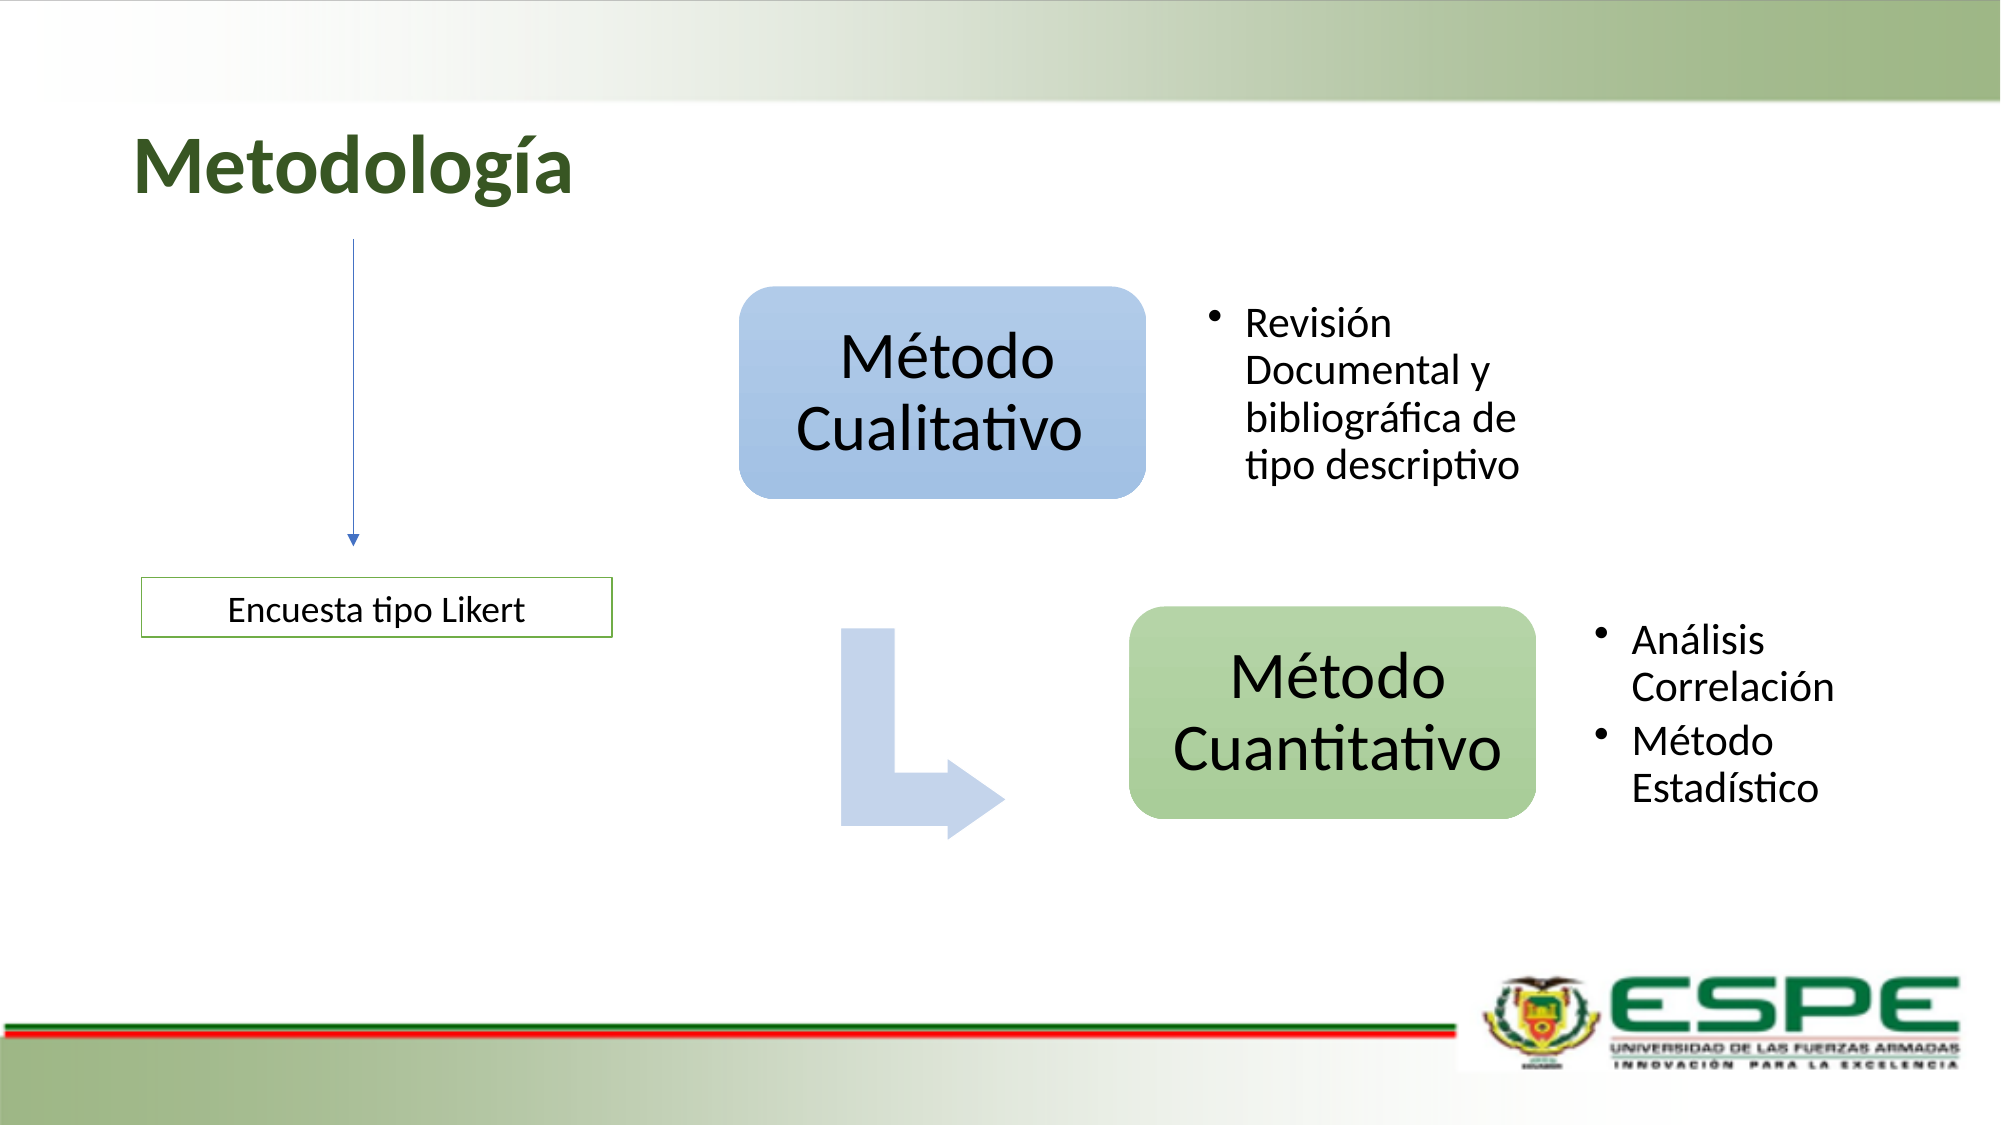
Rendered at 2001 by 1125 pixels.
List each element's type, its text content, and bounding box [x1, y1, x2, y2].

picture [0, 0, 2001, 1125]
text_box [718, 203, 1964, 906]
text_box Encuesta tipo Likert [141, 577, 613, 638]
text_box Metodología [0, 103, 729, 219]
